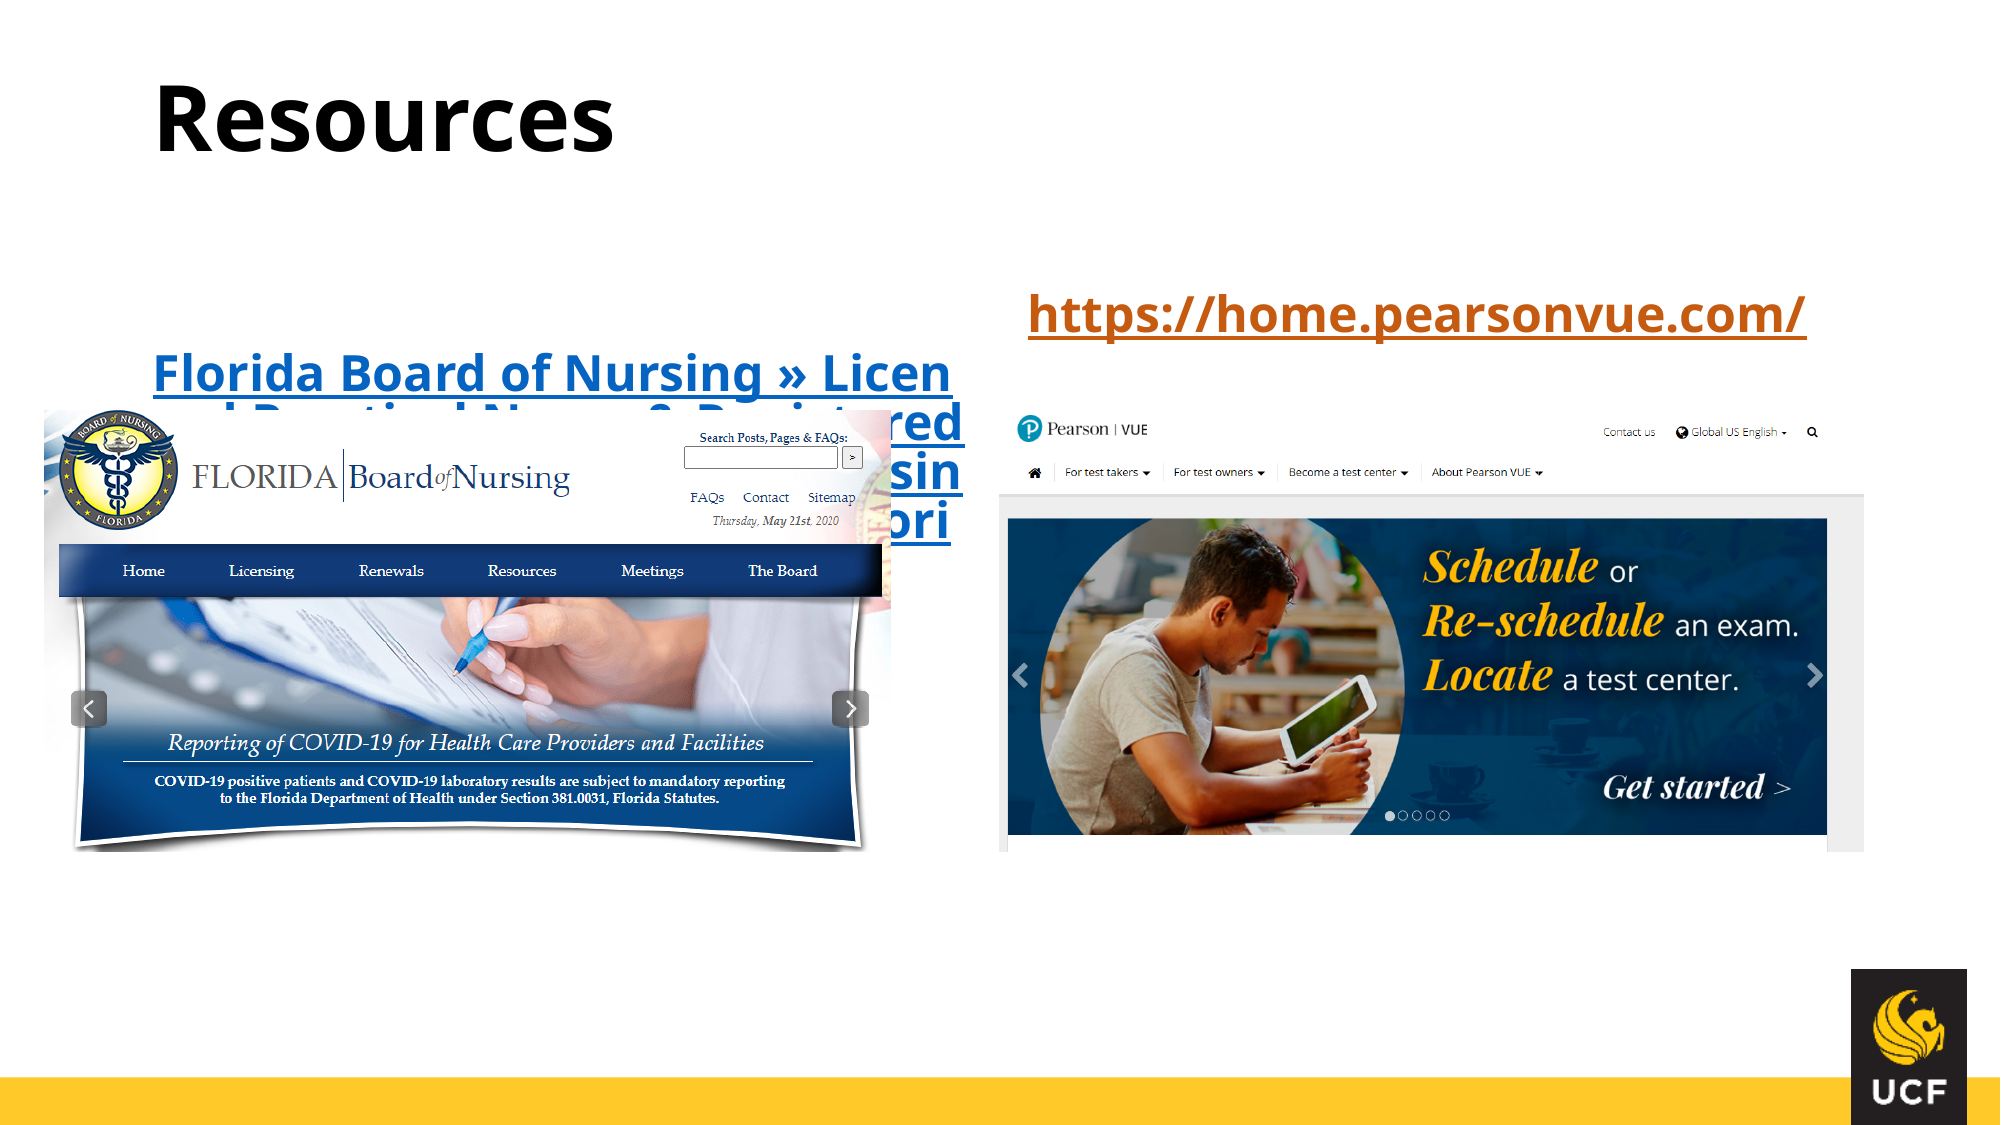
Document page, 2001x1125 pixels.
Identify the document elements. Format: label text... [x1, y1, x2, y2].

picture [1851, 969, 1967, 1125]
list Florida Board of Nursing » Licensed Practical Nurse & Registered Nurse by Examination - Licensing, Renewals & Information (floridasnursing.gov) [137, 222, 984, 411]
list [44, 410, 891, 852]
title Resources [137, 59, 1863, 183]
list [999, 410, 1864, 852]
list https://home.pearsonvue.com/ [1012, 275, 1863, 410]
